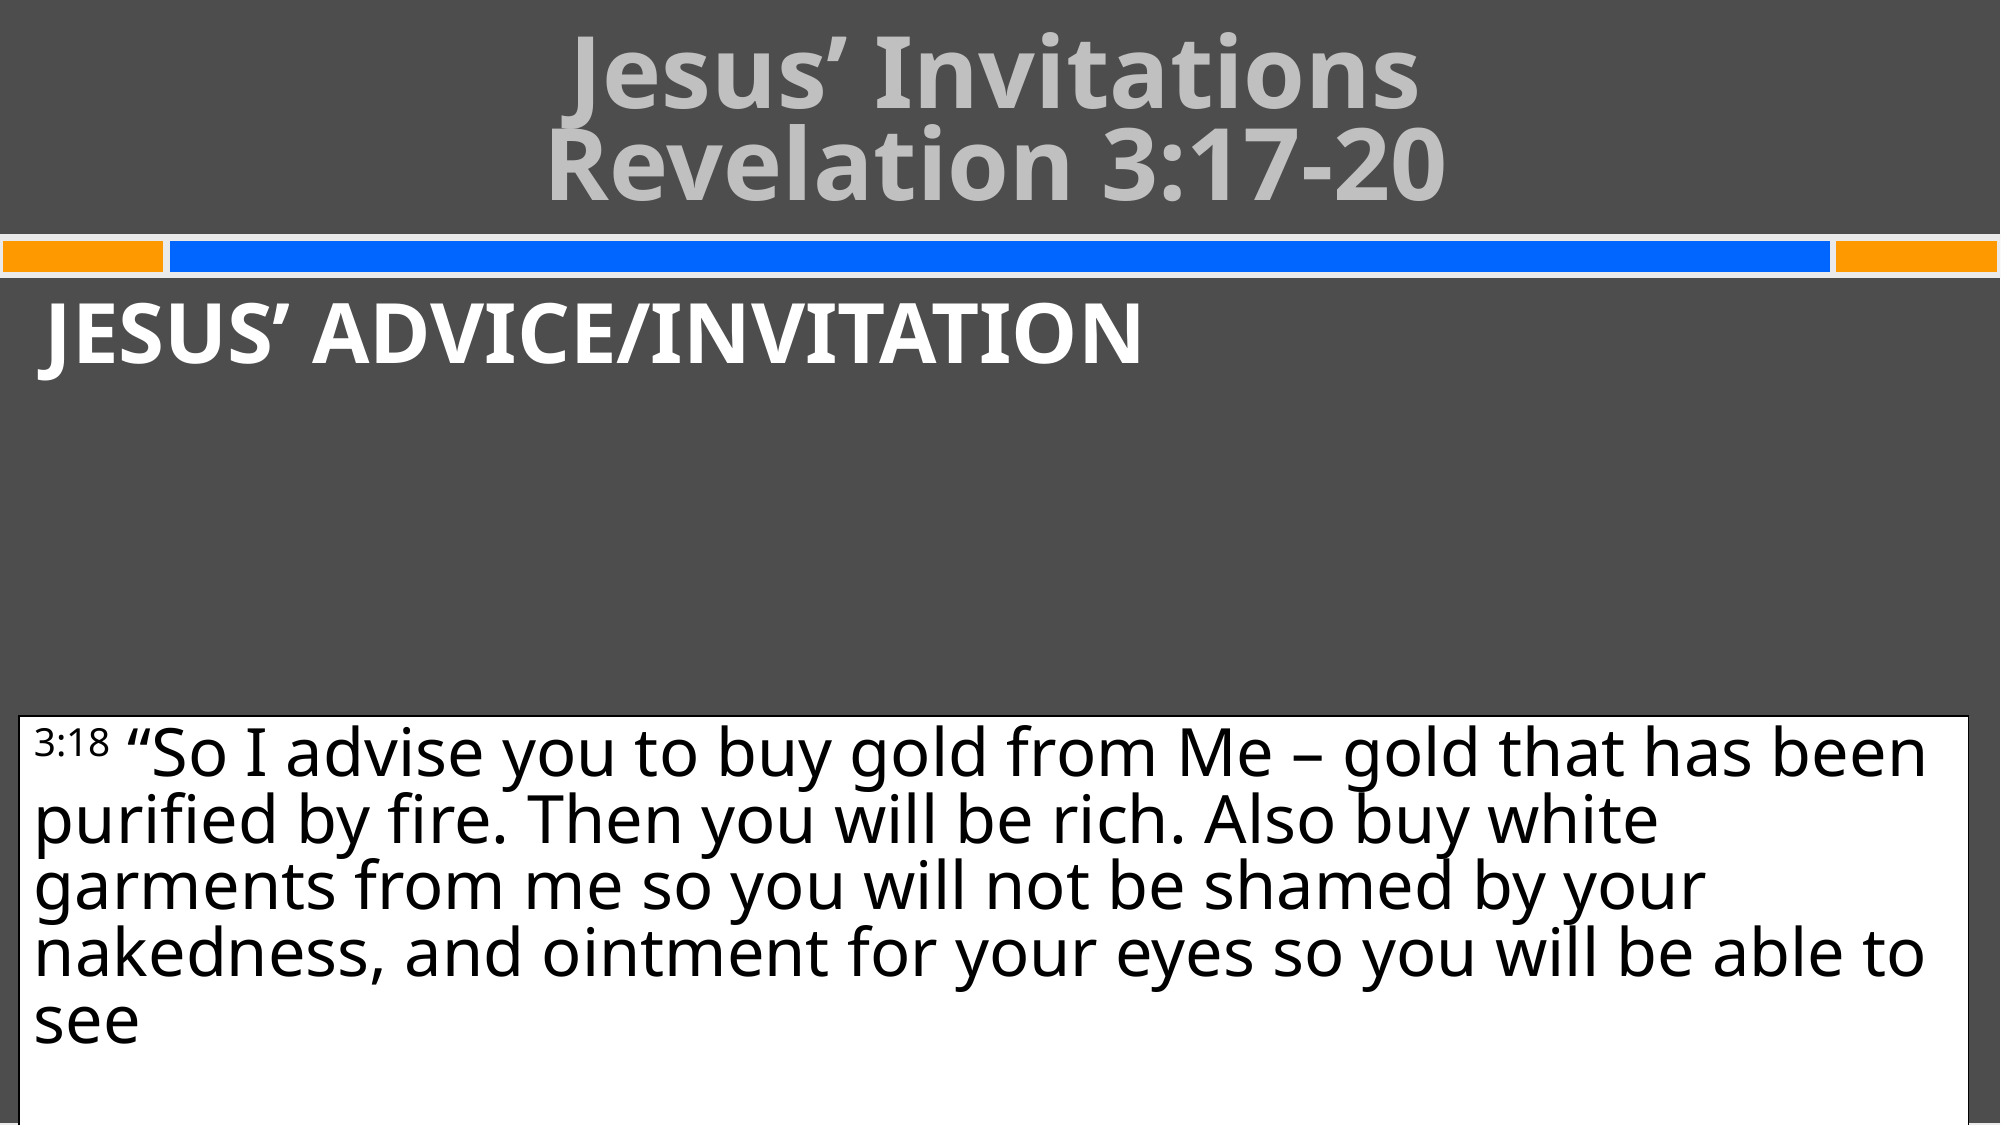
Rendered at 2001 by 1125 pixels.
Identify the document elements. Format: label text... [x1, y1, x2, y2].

text_box Jesus’ Invitations Revelation 3:17-20 [29, 45, 1963, 213]
list JESUS’ ADVICE/INVITATION [29, 299, 1964, 715]
text_box 3:18 “So I advise you to buy gold from Me – gold that has been purified by fire. Then you will be rich. Also buy white garments from me so you will not be shamed by your nakedness, and ointment for your eyes so you will be able to see . . . 20 Look! I stand at the door and knock. If you hear my voice and open the door . . .” [19, 715, 1969, 1125]
